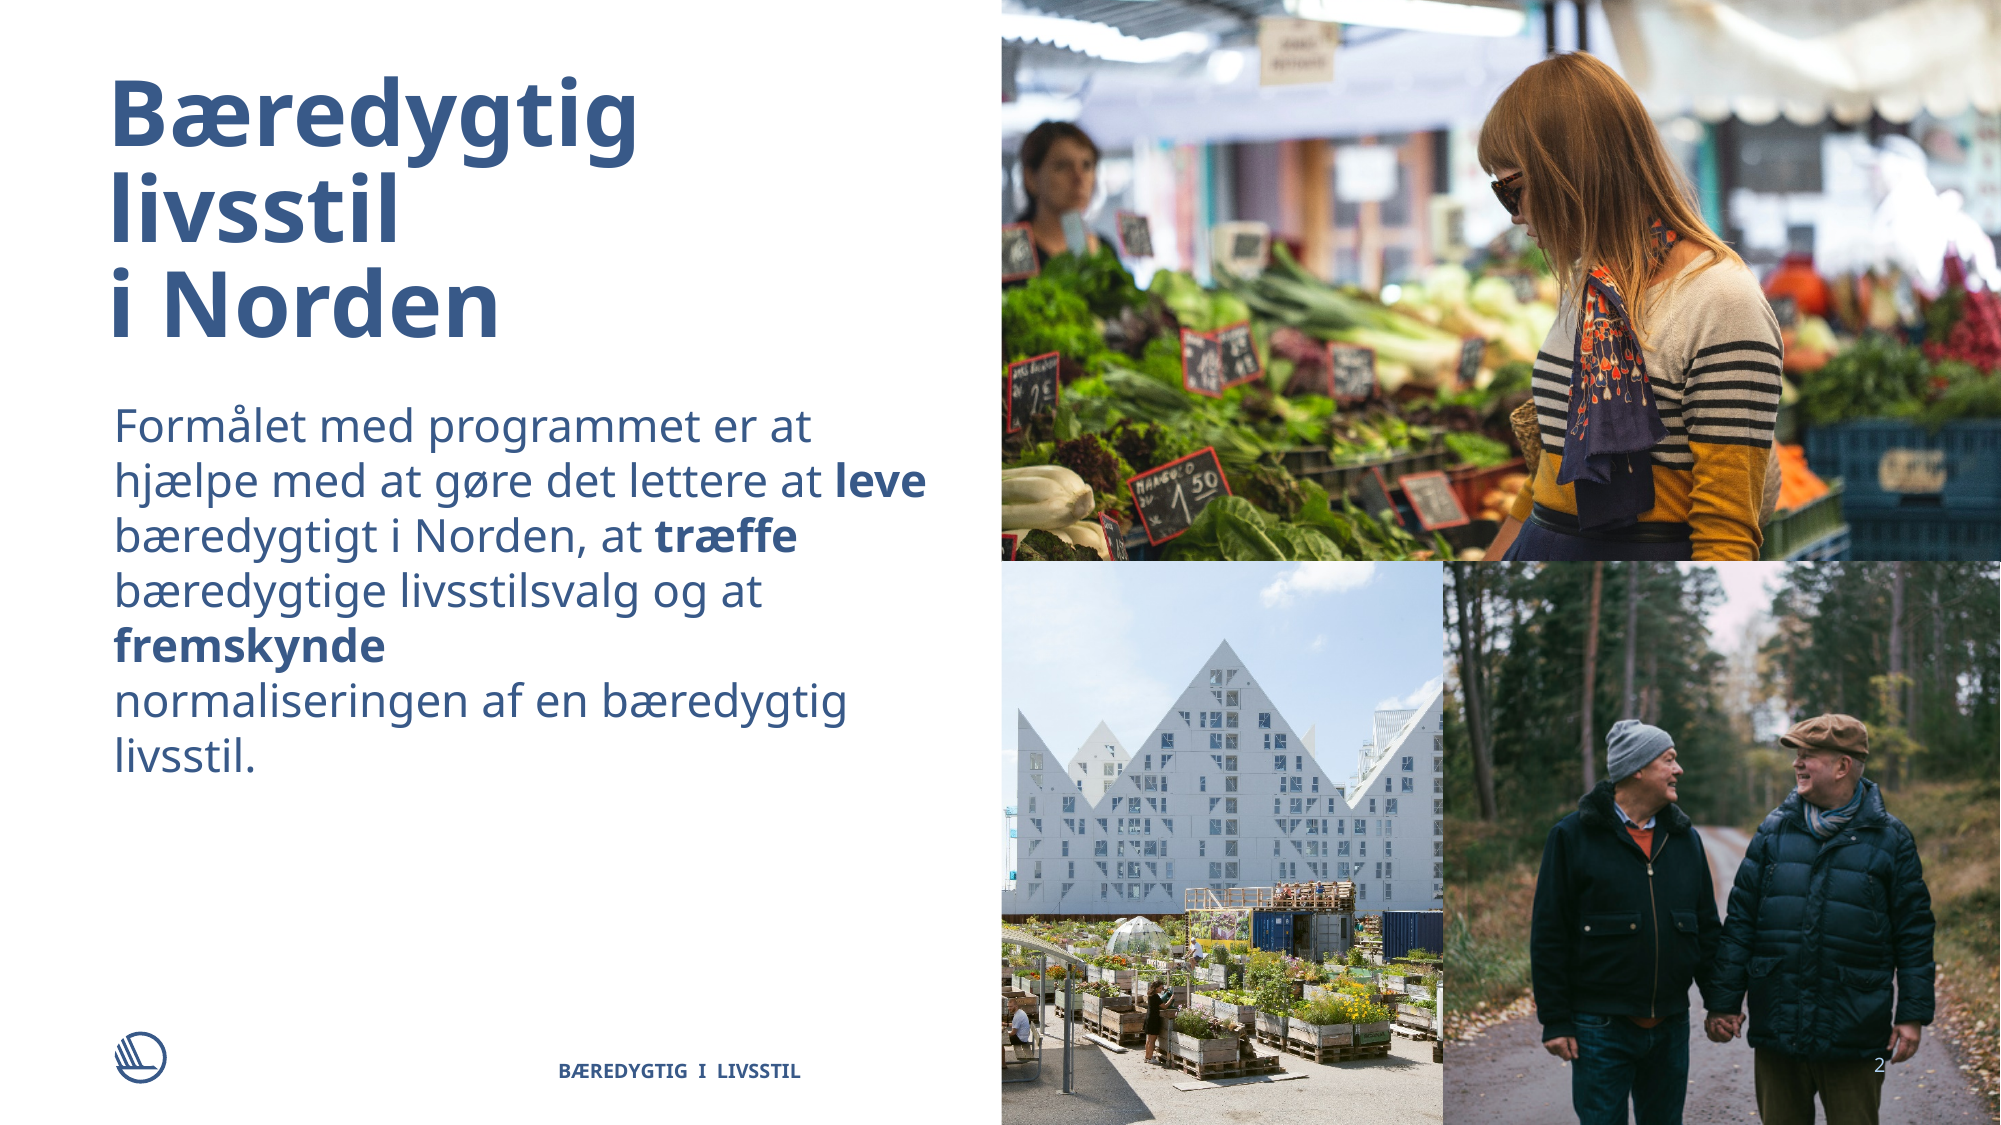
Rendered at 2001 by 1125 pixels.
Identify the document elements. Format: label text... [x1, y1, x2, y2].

picture [1001, 0, 2001, 1125]
text_box BÆREDYGTIG I LIVSSTIL [558, 1045, 1001, 1082]
title Bæredygtig livsstil i Norden [107, 70, 943, 281]
list Formålet med programmet er at hjælpe med at gøre det lettere at leve bæredygtigt i Norden, at træffe bæredygtige livsstilsvalg og at fremskynde normaliseringen af en bæredygtig livsstil. [113, 396, 943, 977]
